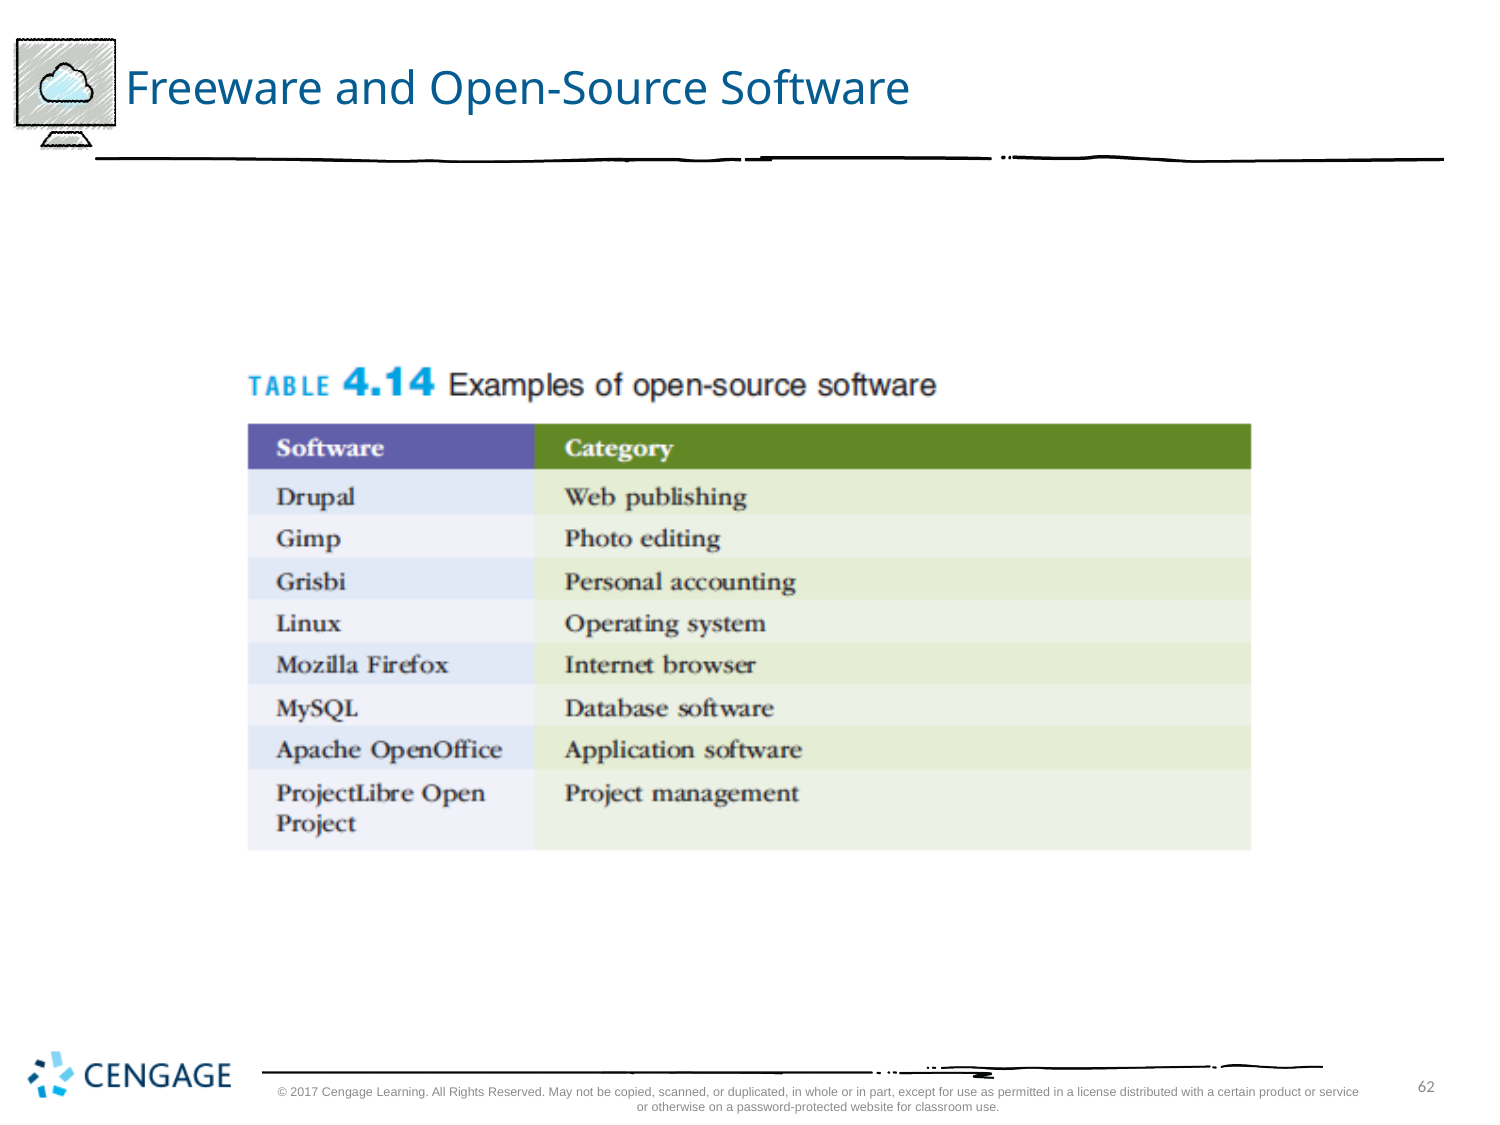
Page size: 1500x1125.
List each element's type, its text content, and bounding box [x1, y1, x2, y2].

picture [95, 155, 1444, 163]
title Freeware and Open-Source Software [125, 66, 1442, 116]
picture [13, 36, 117, 151]
picture [239, 362, 1261, 877]
picture [7, 1037, 244, 1111]
footer © 2017 Cengage Learning. All Rights Reserved. May not be copied, scanned, or duplicated, in whole or in part, except for use as permitted in a license distributed with a certain product or service or otherwise on a password-protected website for classroom use. [262, 1079, 1375, 1120]
picture [262, 1064, 1323, 1079]
